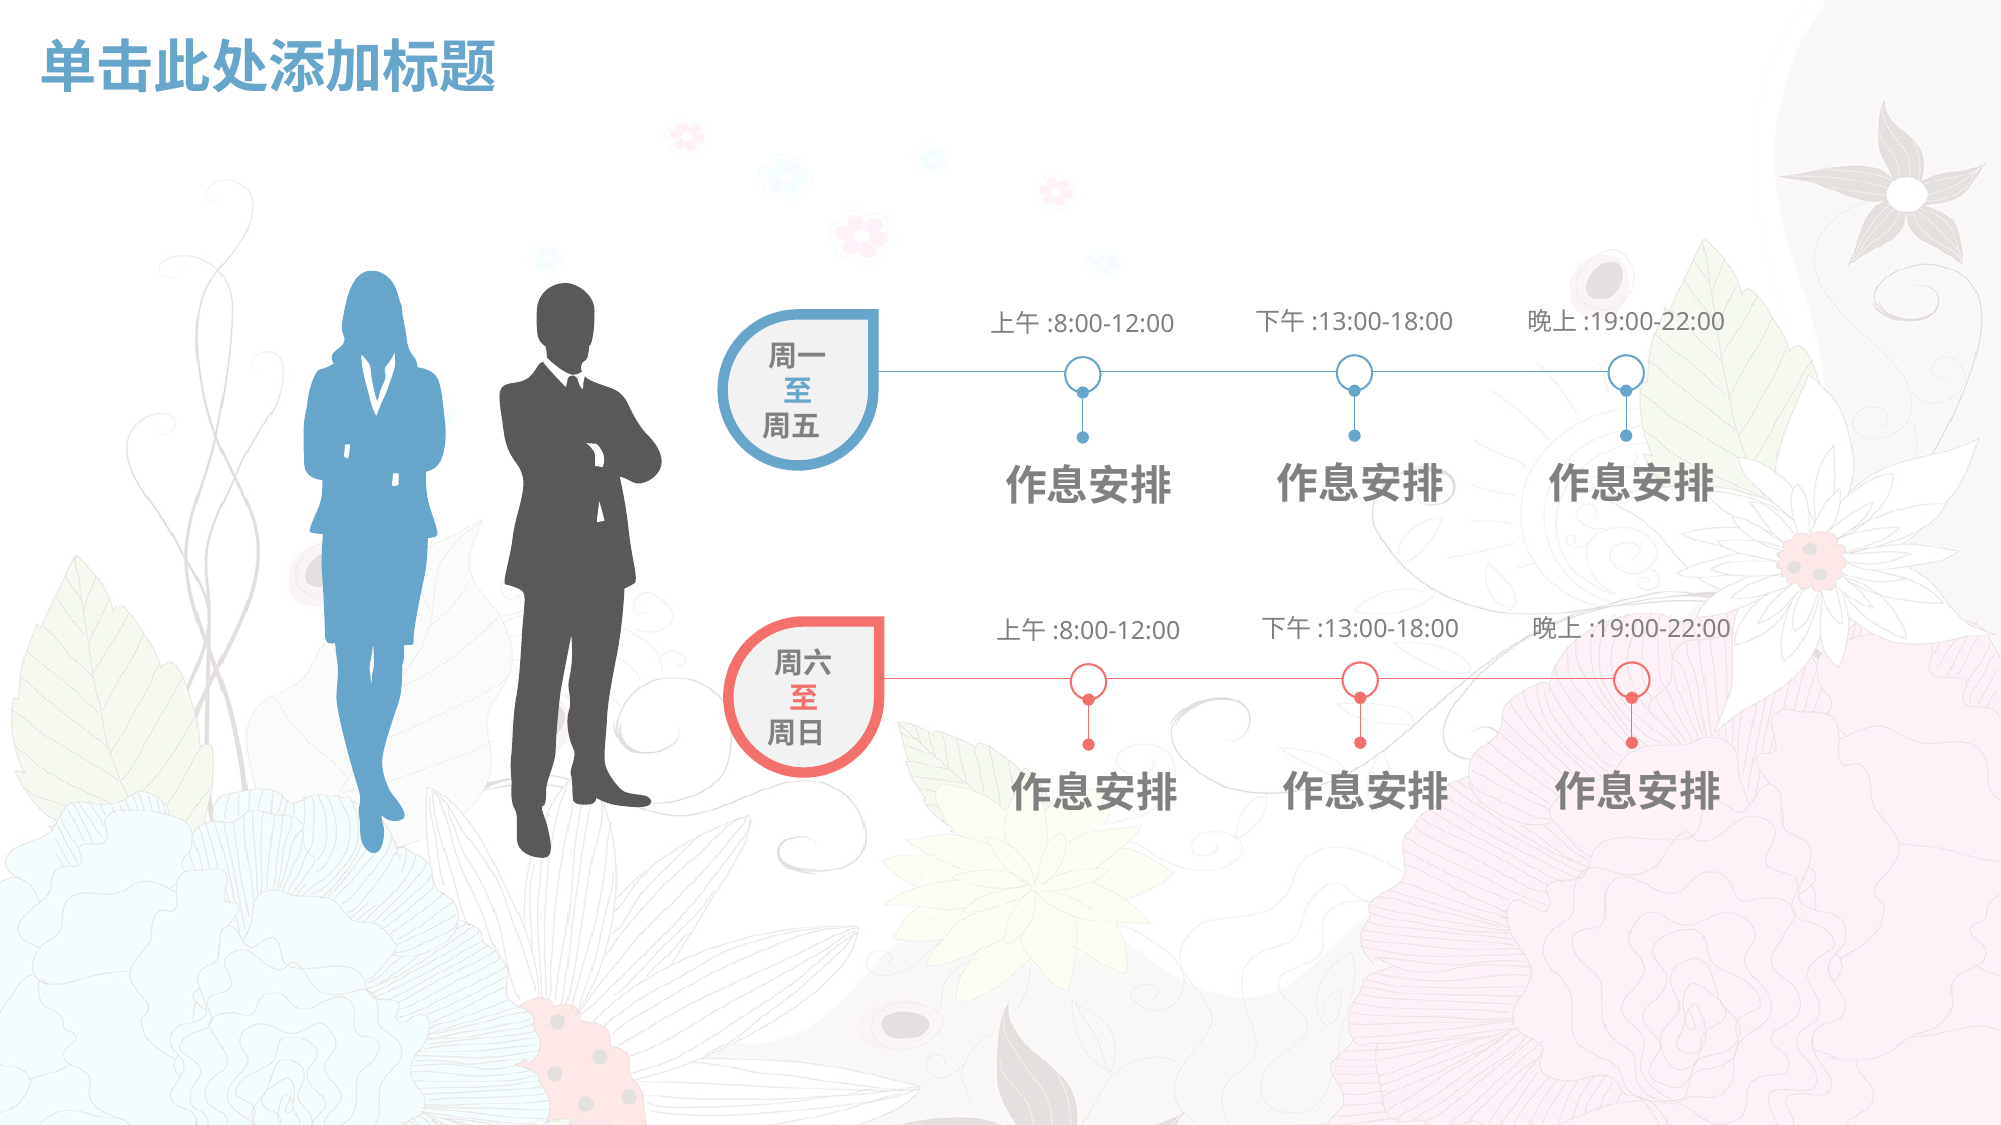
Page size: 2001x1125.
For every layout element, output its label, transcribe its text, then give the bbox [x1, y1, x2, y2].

text_box 作息安排 [1519, 758, 1756, 820]
text_box 作息安排 [970, 453, 1207, 515]
text_box [1064, 356, 1102, 393]
text_box 下午:13:00-18:00 [1230, 298, 1479, 343]
title 单击此处添加标题 [24, 30, 1750, 108]
text_box 作息安排 [1248, 758, 1485, 820]
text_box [302, 270, 447, 853]
text_box 作息安排 [1513, 451, 1751, 513]
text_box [496, 283, 664, 858]
text_box 周六至 周日 [727, 620, 881, 774]
text_box [1613, 661, 1651, 698]
text_box 作息安排 [1242, 451, 1479, 513]
text_box [1341, 661, 1379, 698]
text_box 上午:8:00-12:00 [958, 299, 1207, 345]
text_box 晚上:19:00-22:00 [1502, 298, 1751, 343]
text_box [1069, 663, 1108, 700]
text_box [1335, 354, 1374, 391]
text_box 作息安排 [976, 760, 1213, 822]
text_box 下午:13:00-18:00 [1236, 605, 1485, 650]
text_box 晚上:19:00-22:00 [1507, 605, 1756, 650]
text_box [1607, 354, 1645, 391]
text_box 上午:8:00-12:00 [964, 606, 1213, 652]
text_box 周一至 周五 [721, 313, 875, 467]
